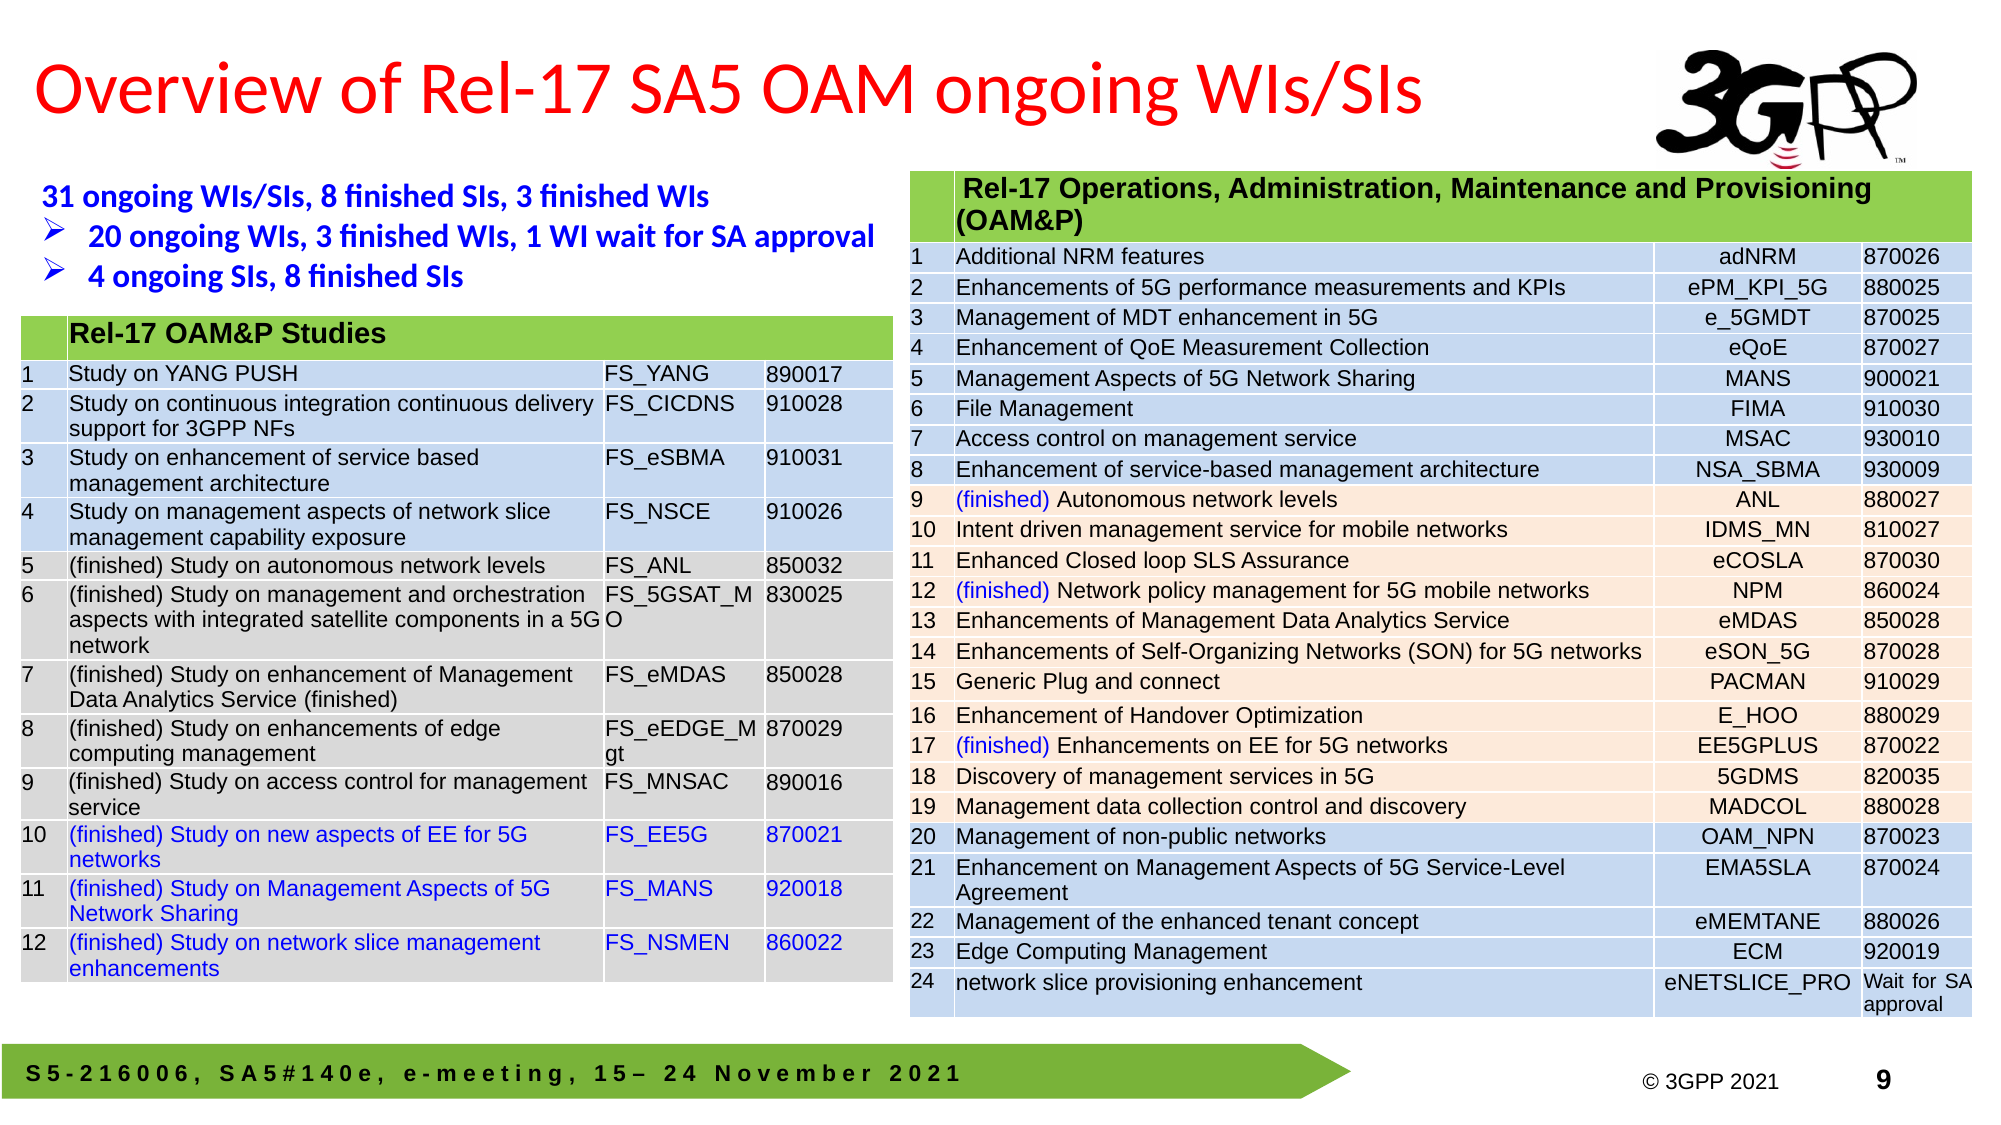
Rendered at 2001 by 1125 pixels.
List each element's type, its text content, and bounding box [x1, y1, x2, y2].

table_cell 1 [21, 361, 67, 388]
table_cell FS_NSCE [605, 498, 764, 551]
table_cell (finished) Study on Management Aspects of 5G Network Sharing [68, 875, 603, 927]
table_cell 20 [910, 823, 954, 852]
table_cell 11 [21, 875, 67, 927]
table_cell (finished) Autonomous network levels [955, 486, 1653, 515]
table_cell 21 [910, 854, 954, 906]
table_cell 890016 [766, 769, 893, 819]
table_cell 870026 [1863, 243, 1972, 272]
table_cell 15 [910, 668, 954, 700]
table_header [910, 171, 954, 242]
table_cell 6 [21, 581, 67, 659]
table_cell 870030 [1863, 547, 1972, 576]
table_cell 870022 [1863, 732, 1972, 761]
table_cell (finished) Study on enhancements of edge computing management [68, 715, 603, 767]
table_cell 870027 [1863, 334, 1972, 363]
table_cell 850032 [766, 552, 893, 579]
table_cell FS_ANL [605, 552, 764, 579]
table_cell 7 [910, 426, 954, 454]
table_cell 880025 [1863, 274, 1972, 302]
table_cell 880027 [1863, 486, 1972, 515]
table_cell 4 [21, 498, 67, 551]
table_cell E_HOO [1655, 702, 1861, 731]
table_header Rel-17 OAM&P Studies [68, 316, 893, 360]
table_cell 2 [910, 274, 954, 302]
table_cell 830025 [766, 581, 893, 659]
table_cell NPM [1655, 577, 1861, 606]
table_cell (finished) Study on autonomous network levels [68, 552, 603, 579]
table_cell 12 [910, 577, 954, 606]
table_cell Management of non-public networks [955, 823, 1653, 852]
table_cell network slice provisioning enhancement [955, 969, 1653, 1017]
table_cell eCOSLA [1655, 547, 1861, 576]
table_cell 810027 [1863, 517, 1972, 545]
table_cell FS_MANS [605, 875, 764, 927]
table_cell 870024 [1863, 854, 1972, 906]
table_cell Study on management aspects of network slice management capability exposure [68, 498, 603, 551]
table_cell 920018 [766, 875, 893, 927]
table_cell FS_EE5G [605, 821, 764, 873]
table_cell 880029 [1863, 702, 1972, 731]
table_cell (finished) Enhancements on EE for 5G networks [955, 732, 1653, 761]
table_cell 23 [910, 938, 954, 967]
table_cell (finished) Study on new aspects of EE for 5G networks [68, 821, 603, 873]
table_cell 22 [910, 908, 954, 936]
table_cell Generic Plug and connect [955, 668, 1653, 700]
table_cell 880026 [1863, 908, 1972, 936]
table_cell 1 [910, 243, 954, 272]
table_cell 910026 [766, 498, 893, 551]
table_cell 5 [910, 365, 954, 393]
table_cell 6 [910, 395, 954, 424]
table_cell Enhancements of Self-Organizing Networks (SON) for 5G networks [955, 638, 1653, 667]
table_cell 910030 [1863, 395, 1972, 424]
table_cell MANS [1655, 365, 1861, 393]
table_cell IDMS_MN [1655, 517, 1861, 545]
table_cell PACMAN [1655, 668, 1861, 700]
table_cell FS_MNSAC [605, 769, 764, 819]
table_cell 920019 [1863, 938, 1972, 967]
table_cell 910028 [766, 390, 893, 442]
table_cell Management Aspects of 5G Network Sharing [955, 365, 1653, 393]
table_cell 18 [910, 763, 954, 791]
table_cell eNETSLICE_PRO [1655, 969, 1861, 1017]
table_cell 13 [910, 608, 954, 636]
table_cell Edge Computing Management [955, 938, 1653, 967]
table_cell (finished) Study on enhancement of Management Data Analytics Service (finished) [68, 661, 603, 713]
table_cell 11 [910, 547, 954, 576]
table_cell Enhancement of Handover Optimization [955, 702, 1653, 731]
table_cell Enhancement of service-based management architecture [955, 456, 1653, 484]
table_cell ECM [1655, 938, 1861, 967]
table_cell (finished) Study on network slice management enhancements [68, 929, 603, 982]
table_cell ANL [1655, 486, 1861, 515]
table_cell 880028 [1863, 793, 1972, 822]
table_cell FS_eEDGE_Mgt [605, 715, 764, 767]
table_cell FS_eSBMA [605, 444, 764, 497]
table_cell 930009 [1863, 456, 1972, 484]
table_cell 910031 [766, 444, 893, 497]
table_cell 860024 [1863, 577, 1972, 606]
table_cell Intent driven management service for mobile networks [955, 517, 1653, 545]
table_cell 24 [910, 969, 954, 1017]
table_cell 16 [910, 702, 954, 731]
table_cell Wait for SA approval [1863, 969, 1972, 1017]
table_cell FS_YANG [605, 361, 764, 388]
table_cell MADCOL [1655, 793, 1861, 822]
table_cell Management of the enhanced tenant concept [955, 908, 1653, 936]
table_cell Study on enhancement of service based management architecture [68, 444, 603, 497]
table_cell 8 [910, 456, 954, 484]
picture [1656, 50, 1917, 169]
table_cell FS_CICDNS [605, 390, 764, 442]
table_cell EMA5SLA [1655, 854, 1861, 906]
table_cell 17 [910, 732, 954, 761]
table_cell 2 [21, 390, 67, 442]
table_cell 870028 [1863, 638, 1972, 667]
table_cell Access control on management service [955, 426, 1653, 454]
table_cell 14 [910, 638, 954, 667]
table_cell ePM_KPI_5G [1655, 274, 1861, 302]
table_cell Management of MDT enhancement in 5G [955, 304, 1653, 333]
table_cell 10 [910, 517, 954, 545]
table_cell 860022 [766, 929, 893, 982]
table_cell 870023 [1863, 823, 1972, 852]
table_cell Enhancements of Management Data Analytics Service [955, 608, 1653, 636]
table_cell 9 [21, 769, 67, 819]
title Overview of Rel-17 SA5 OAM ongoing WIs/SIs [19, 0, 1621, 167]
table_cell (finished) Study on access control for management service [68, 769, 603, 819]
table_cell 890017 [766, 361, 893, 388]
table_cell 3 [21, 444, 67, 497]
table_cell 870029 [766, 715, 893, 767]
table_cell Additional NRM features [955, 243, 1653, 272]
table_cell MSAC [1655, 426, 1861, 454]
table_cell 10 [21, 821, 67, 873]
table_cell Enhanced Closed loop SLS Assurance [955, 547, 1653, 576]
table_cell (finished) Study on management and orchestration aspects with integrated satellite components in a 5G network [68, 581, 603, 659]
table_cell 820035 [1863, 763, 1972, 791]
table_cell Enhancements of 5G performance measurements and KPIs [955, 274, 1653, 302]
table_cell FIMA [1655, 395, 1861, 424]
table_header [21, 316, 67, 360]
table_cell 870025 [1863, 304, 1972, 333]
table_cell 19 [910, 793, 954, 822]
table_cell eMDAS [1655, 608, 1861, 636]
table_cell 850028 [766, 661, 893, 713]
table_cell 8 [21, 715, 67, 767]
table_cell File Management [955, 395, 1653, 424]
table_cell 12 [21, 929, 67, 982]
table_cell Enhancement of QoE Measurement Collection [955, 334, 1653, 363]
table_cell Study on continuous integration continuous delivery support for 3GPP NFs [68, 390, 603, 442]
table_cell 3 [910, 304, 954, 333]
table_cell 900021 [1863, 365, 1972, 393]
table_cell e_5GMDT [1655, 304, 1861, 333]
table_cell 910029 [1863, 668, 1972, 700]
table_header Rel-17 Operations, Administration, Maintenance and Provisioning (OAM&P) [955, 171, 1972, 242]
table_cell NSA_SBMA [1655, 456, 1861, 484]
table_cell Study on YANG PUSH [68, 361, 603, 388]
table_cell FS_5GSAT_MO [605, 581, 764, 659]
table_cell FS_NSMEN [605, 929, 764, 982]
table_cell 930010 [1863, 426, 1972, 454]
table_cell Management data collection control and discovery [955, 793, 1653, 822]
table_cell EE5GPLUS [1655, 732, 1861, 761]
table_cell 7 [21, 661, 67, 713]
table_cell Enhancement on Management Aspects of 5G Service-Level Agreement [955, 854, 1653, 906]
table_cell (finished) Network policy management for 5G mobile networks [955, 577, 1653, 606]
table_cell eQoE [1655, 334, 1861, 363]
table_cell adNRM [1655, 243, 1861, 272]
table_cell 9 [910, 486, 954, 515]
table_cell OAM_NPN [1655, 823, 1861, 852]
table_cell 870021 [766, 821, 893, 873]
table_cell 850028 [1863, 608, 1972, 636]
table_cell Discovery of management services in 5G [955, 763, 1653, 791]
table_cell FS_eMDAS [605, 661, 764, 713]
table_cell eMEMTANE [1655, 908, 1861, 936]
table_cell 4 [910, 334, 954, 363]
text_box 31 ongoing WIs/SIs, 8 finished SIs, 3 finished WIs 20 ongoing WIs, 3 finished WIs, 1 WI wait for SA approval 4 ongoing SIs, 8 finished SIs [26, 166, 910, 302]
table_cell 5 [21, 552, 67, 579]
table_cell 5GDMS [1655, 763, 1861, 791]
table_cell eSON_5G [1655, 638, 1861, 667]
